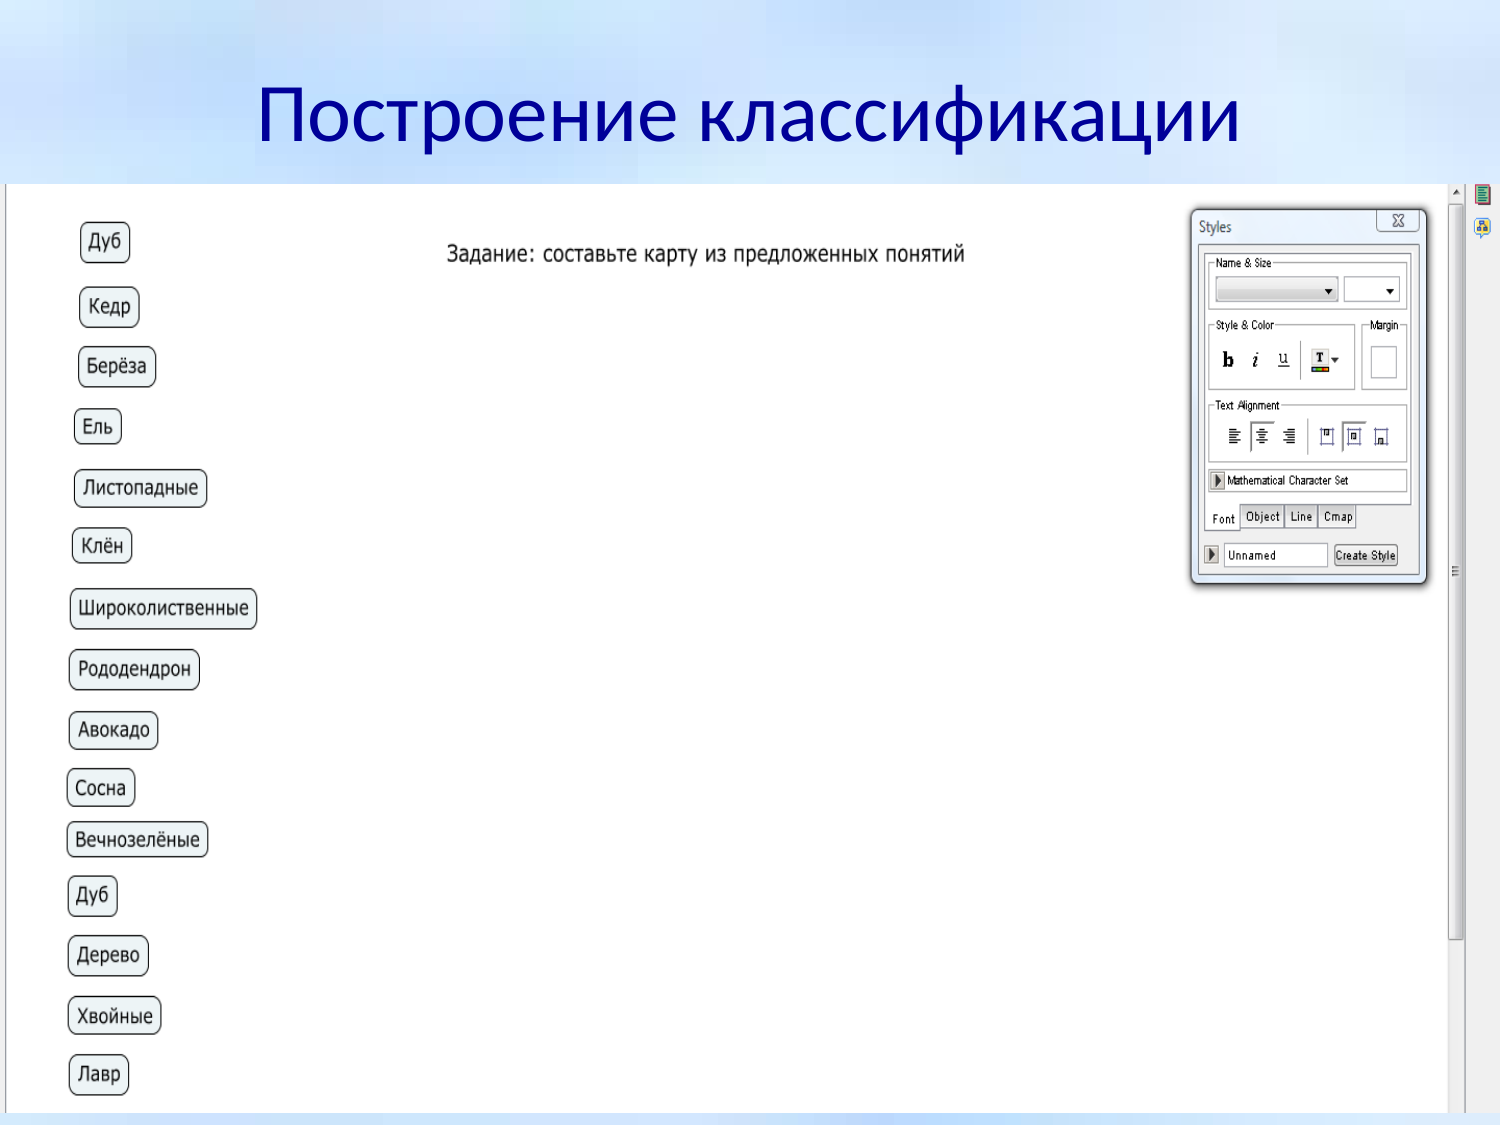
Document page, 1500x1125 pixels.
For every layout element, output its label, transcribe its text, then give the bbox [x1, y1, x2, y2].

picture [0, 0, 1500, 1125]
text_box Построение классификации [74, 45, 1425, 182]
